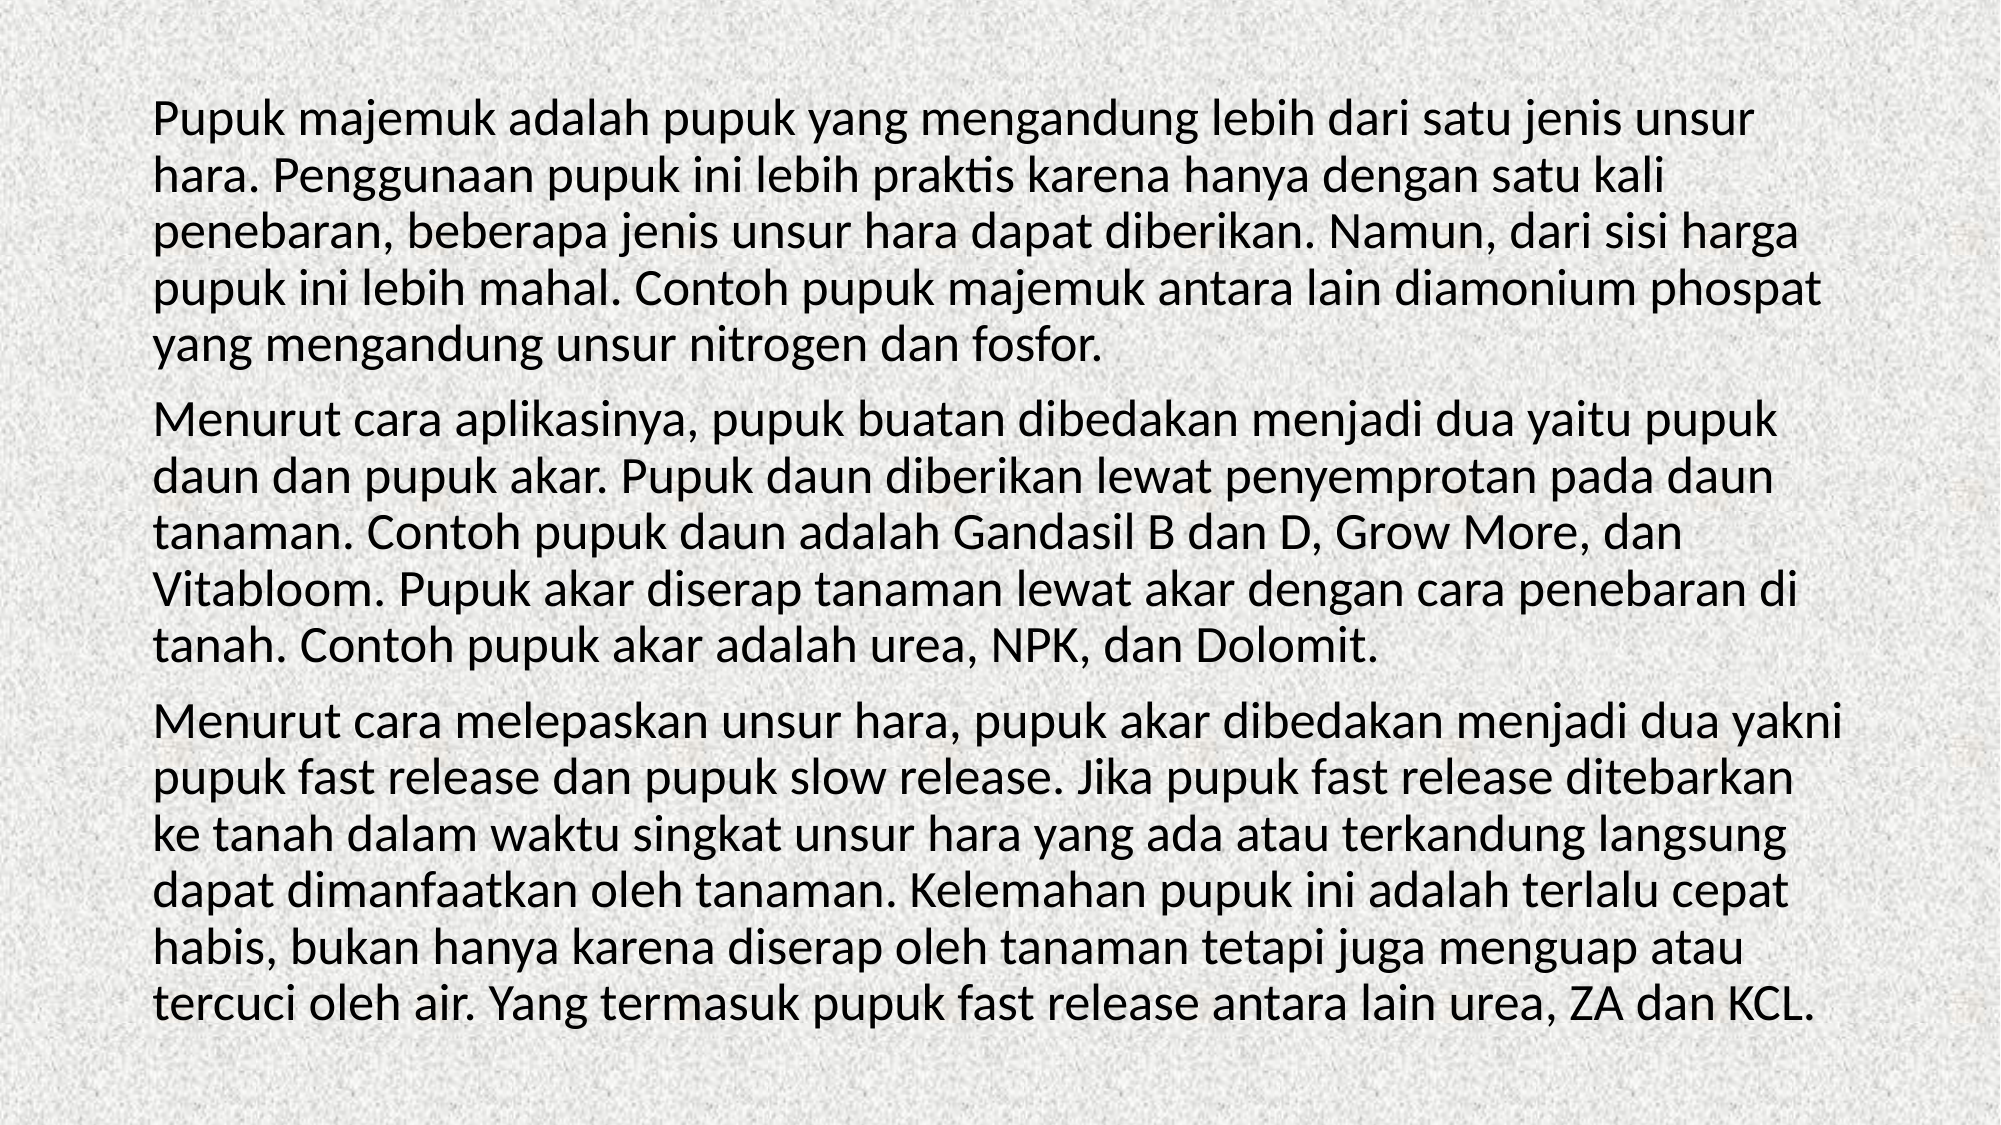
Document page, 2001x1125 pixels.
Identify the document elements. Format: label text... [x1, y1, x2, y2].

picture [0, 0, 2001, 1125]
list Pupuk majemuk adalah pupuk yang mengandung lebih dari satu jenis unsur hara. Penggunaan pupuk ini lebih praktis karena hanya dengan satu kali penebaran, beberapa jenis unsur hara dapat diberikan. Namun, dari sisi harga pupuk ini lebih mahal. Contoh pupuk majemuk antara lain diamonium phospat yang mengandung unsur nitrogen dan fosfor. Menurut cara aplikasinya, pupuk buatan dibedakan menjadi dua yaitu pupuk daun dan pupuk akar. Pupuk daun diberikan lewat penyemprotan pada daun tanaman. Contoh pupuk daun adalah Gandasil B dan D, Grow More, dan Vitabloom. Pupuk akar diserap tanaman lewat akar dengan cara penebaran di tanah. Contoh pupuk akar adalah urea, NPK, dan Dolomit. Menurut cara melepaskan unsur hara, pupuk akar dibedakan menjadi dua yakni pupuk fast release dan pupuk slow release. Jika pupuk fast release ditebarkan ke tanah dalam waktu singkat unsur hara yang ada atau terkandung langsung dapat dimanfaatkan oleh tanaman. Kelemahan pupuk ini adalah terlalu cepat habis, bukan hanya karena diserap oleh tanaman tetapi juga menguap atau tercuci oleh air. Yang termasuk pupuk fast release antara lain urea, ZA dan KCL. [137, 82, 1863, 1093]
